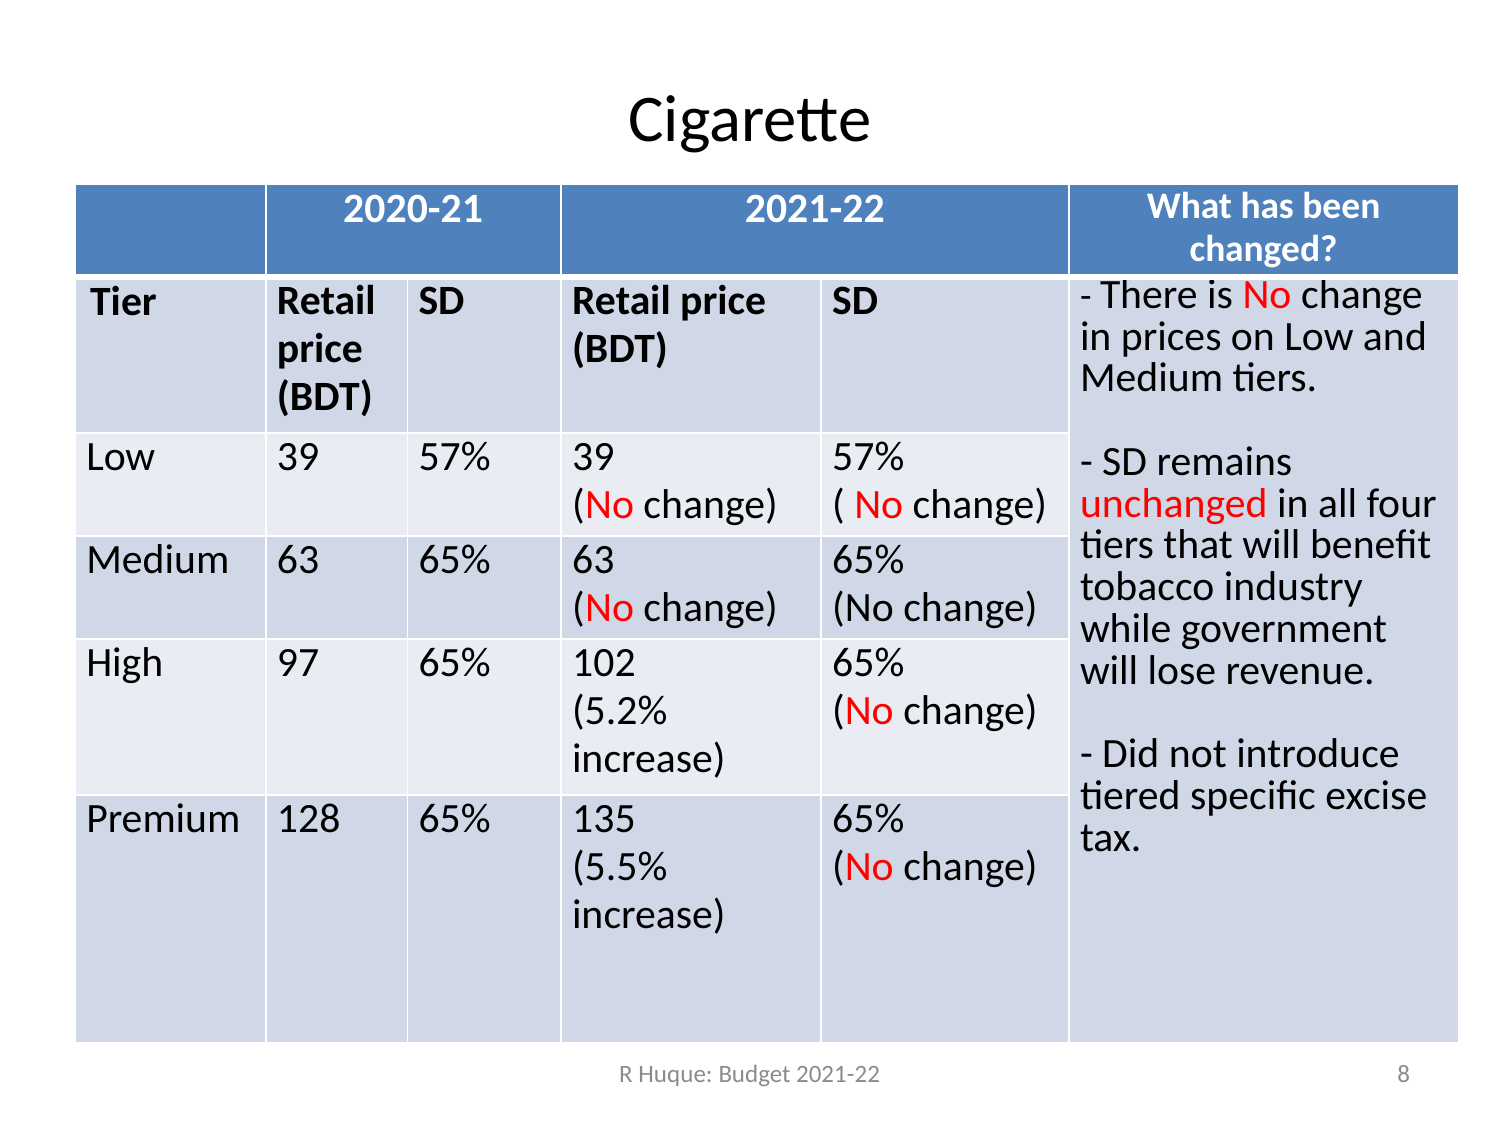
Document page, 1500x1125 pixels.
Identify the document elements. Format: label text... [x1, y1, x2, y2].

table_cell 39 [267, 434, 407, 535]
table_cell - There is No change in prices on Low and Medium tiers. - SD remains unchanged in all four tiers that will benefit tobacco industry while government will lose revenue. - Did not introduce tiered specific excise tax. [1070, 280, 1458, 1042]
table_cell 65% (No change) [822, 537, 1068, 638]
table_header 2020-21 [267, 185, 560, 274]
table_cell Retail price (BDT) [267, 280, 407, 432]
table_cell 65% [408, 796, 560, 1042]
table_cell 65% [408, 640, 560, 794]
table_cell 39 (No change) [562, 434, 820, 535]
footer R Huque: Budget 2021-22 [512, 1042, 988, 1103]
table_cell Low [76, 434, 265, 535]
table_cell Medium [76, 537, 265, 638]
table_cell 65% (No change) [822, 796, 1068, 1042]
table_cell 65% (No change) [822, 640, 1068, 794]
table_header [76, 185, 265, 274]
slide_number 8 [1074, 1042, 1425, 1103]
table_cell 102 (5.2% increase) [562, 640, 820, 794]
table_cell 135 (5.5% increase) [562, 796, 820, 1042]
table_cell SD [408, 280, 560, 432]
table_cell SD [822, 280, 1068, 432]
table_cell Tier [76, 280, 265, 432]
table_header 2021-22 [562, 185, 1068, 274]
table_cell 63 [267, 537, 407, 638]
table_cell 128 [267, 796, 407, 1042]
table_cell 57% ( No change) [822, 434, 1068, 535]
table_cell High [76, 640, 265, 794]
table_cell 65% [408, 537, 560, 638]
table_cell Premium [76, 796, 265, 1042]
table_header What has been changed? [1070, 185, 1458, 274]
table_cell 57% [408, 434, 560, 535]
table_cell Retail price (BDT) [562, 280, 820, 432]
table_cell 97 [267, 640, 407, 794]
table_cell 63 (No change) [562, 537, 820, 638]
title Cigarette [75, 45, 1425, 184]
